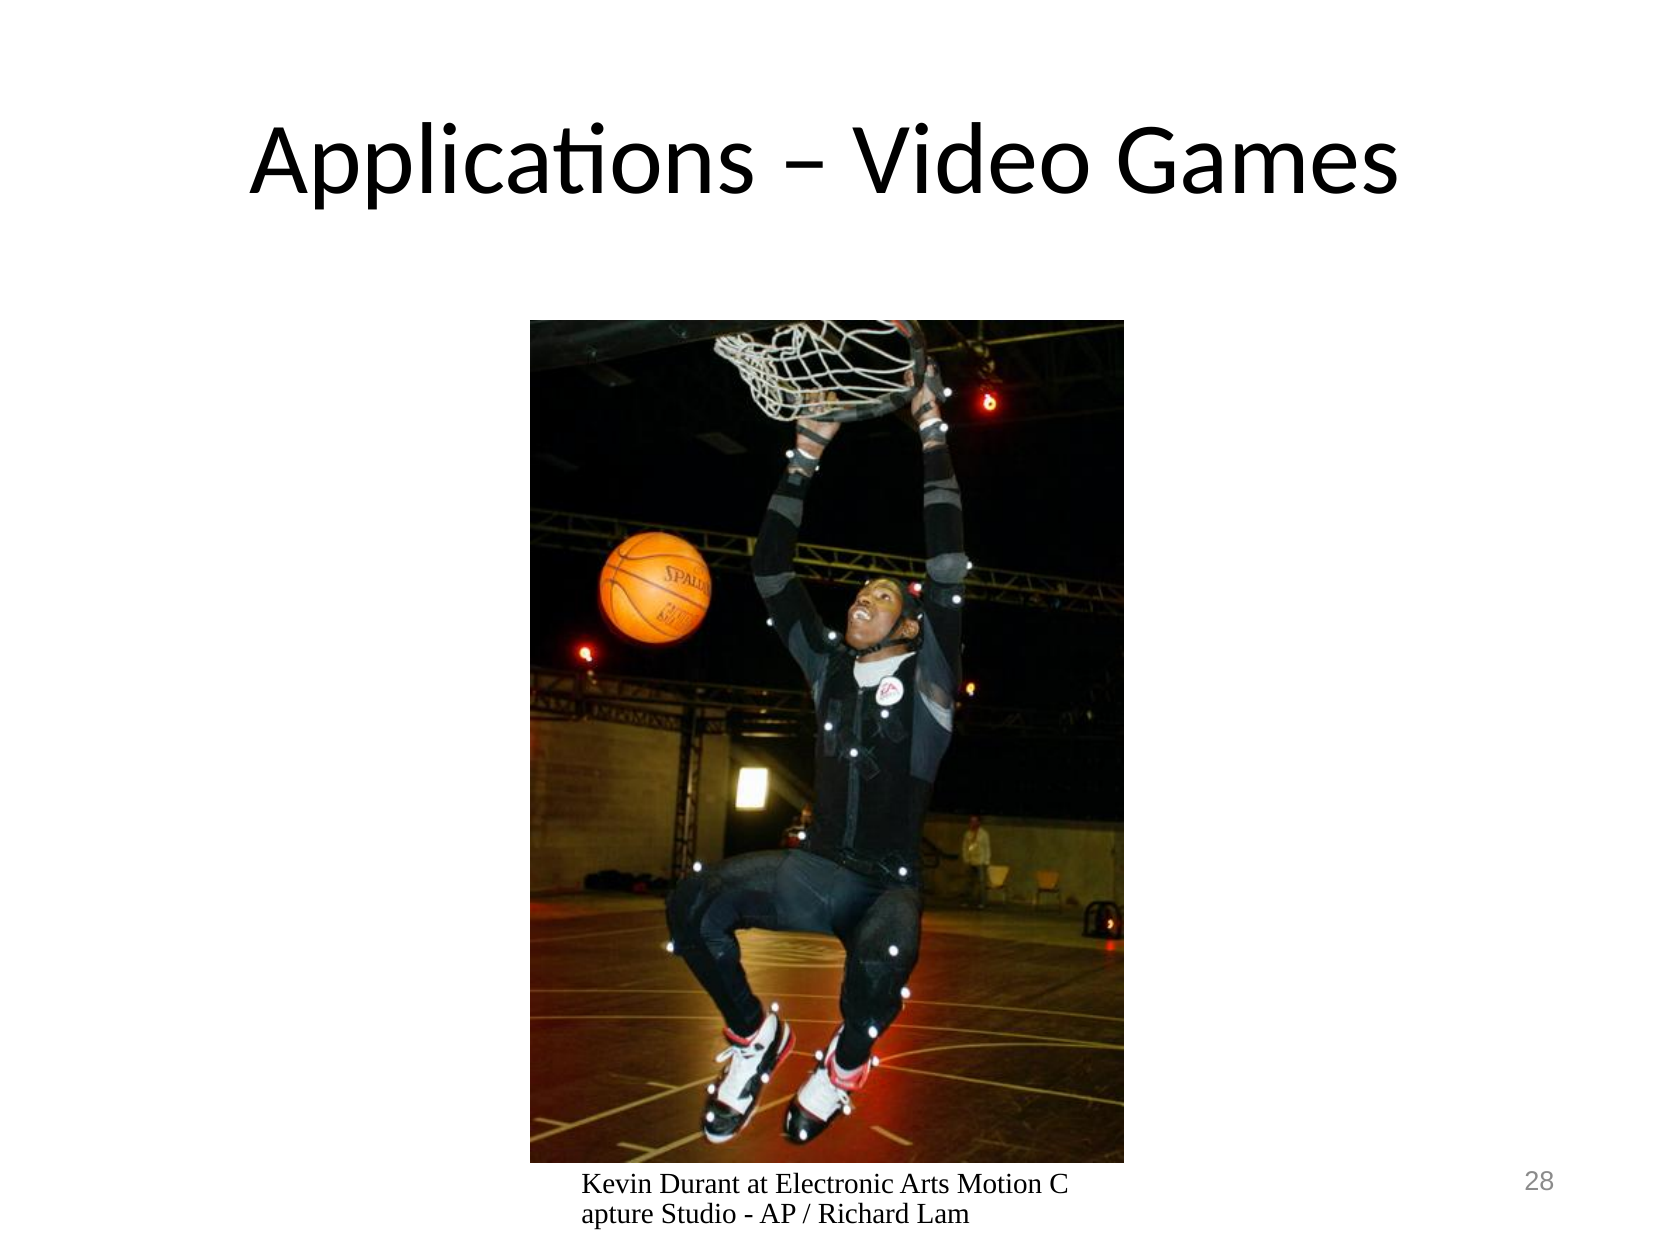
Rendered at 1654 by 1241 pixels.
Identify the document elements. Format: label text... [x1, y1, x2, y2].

title Applications – Video Games [37, 56, 1613, 250]
slide_number 28 [1185, 1149, 1571, 1216]
footer Kevin Durant at Electronic Arts Motion Capture Studio - AP / Richard Lam [564, 1172, 1089, 1216]
picture [530, 320, 1124, 1163]
